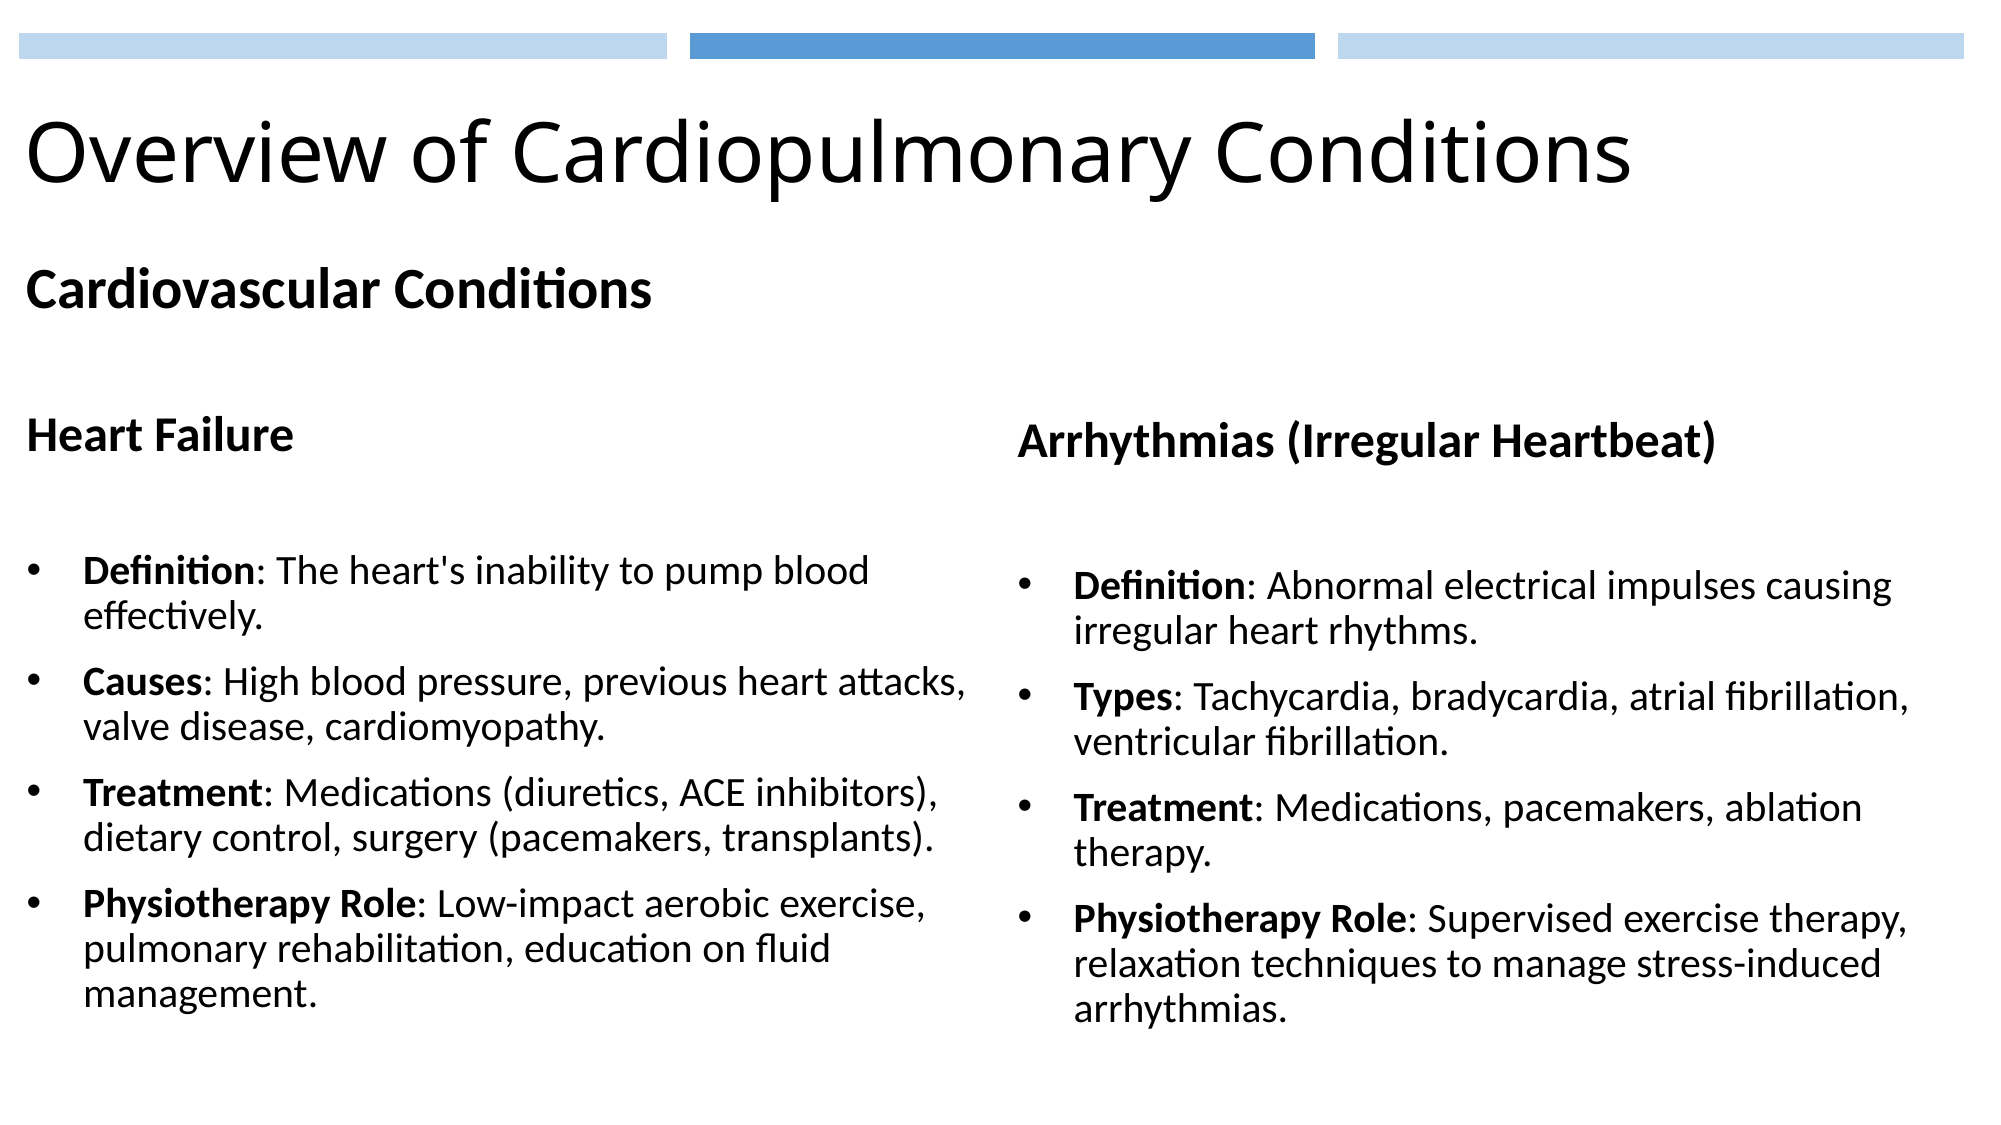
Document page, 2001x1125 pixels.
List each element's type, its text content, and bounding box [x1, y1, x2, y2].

text_box Arrhythmias (Irregular Heartbeat) Definition: Abnormal electrical impulses causing irregular heart rhythms. Types: Tachycardia, bradycardia, atrial fibrillation, ventricular fibrillation. Treatment: Medications, pacemakers, ablation therapy. Physiotherapy Role: Supervised exercise therapy, relaxation techniques to manage stress-induced arrhythmias. [1002, 250, 2000, 1110]
text_box [1336, 31, 1966, 61]
list Cardiovascular Conditions Heart Failure Definition: The heart's inability to pump blood effectively. Causes: High blood pressure, previous heart attacks, valve disease, cardiomyopathy. Treatment: Medications (diuretics, ACE inhibitors), dietary control, surgery (pacemakers, transplants). Physiotherapy Role: Low-impact aerobic exercise, pulmonary rehabilitation, education on fluid management. [11, 250, 1002, 1110]
text_box [17, 31, 669, 61]
title Overview of Cardiopulmonary Conditions [10, 82, 1986, 230]
text_box [688, 31, 1317, 61]
